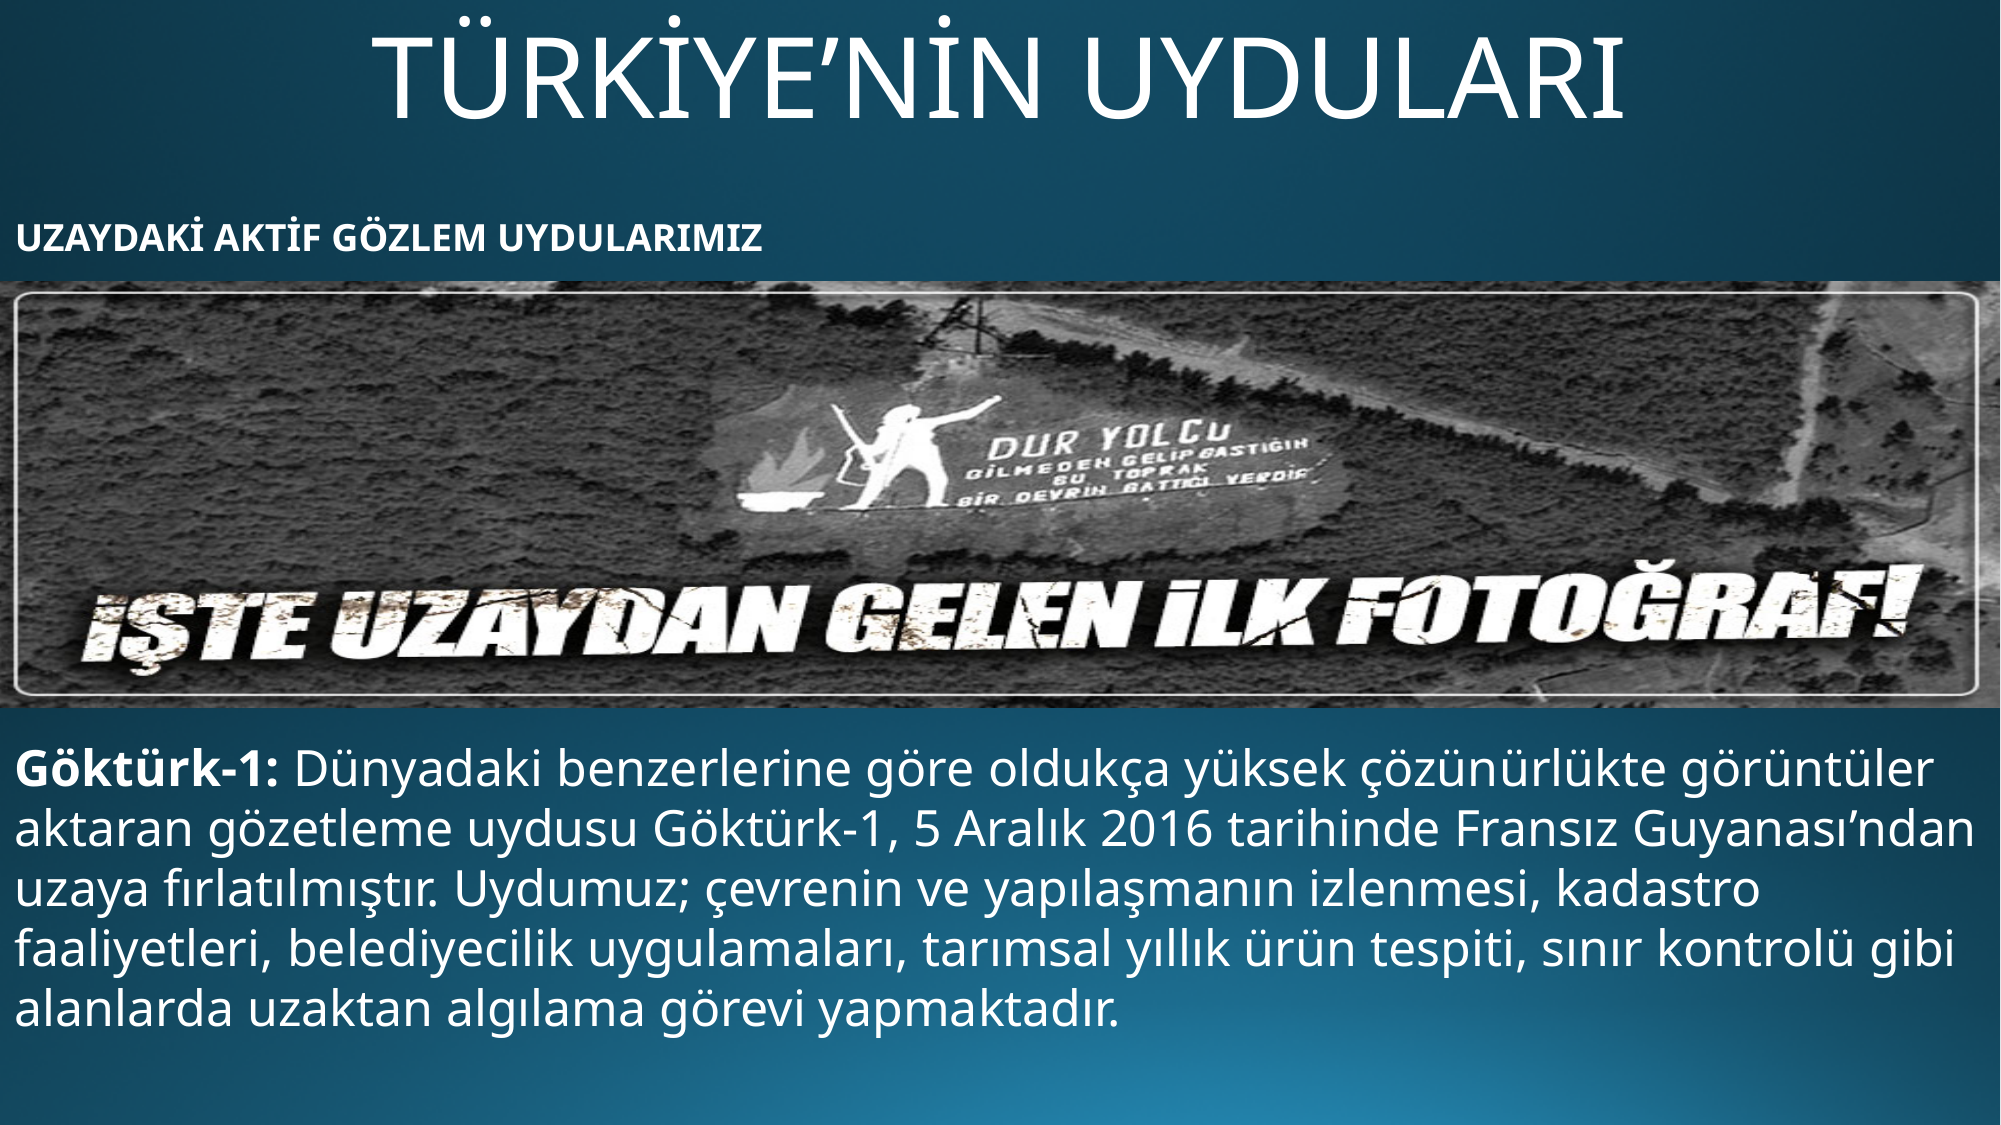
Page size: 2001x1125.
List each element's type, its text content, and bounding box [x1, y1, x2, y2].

text_box UZAYDAKİ AKTİF GÖZLEM UYDULARIMIZ [0, 206, 858, 267]
text_box Göktürk-1: Dünyadaki benzerlerine göre oldukça yüksek çözünürlükte görüntüler aktaran gözetleme uydusu Göktürk-1, 5 Aralık 2016 tarihinde Fransız Guyanası’ndan uzaya fırlatılmıştır. Uydumuz; çevrenin ve yapılaşmanın izlenmesi, kadastro faaliyetleri, belediyecilik uygulamaları, tarımsal yıllık ürün tespiti, sınır kontrolü gibi alanlarda uzaktan algılama görevi yapmaktadır. [0, 728, 2000, 1044]
picture [0, 0, 2001, 1125]
title TÜRKİYE’NİN UYDULARI [137, 0, 1863, 165]
